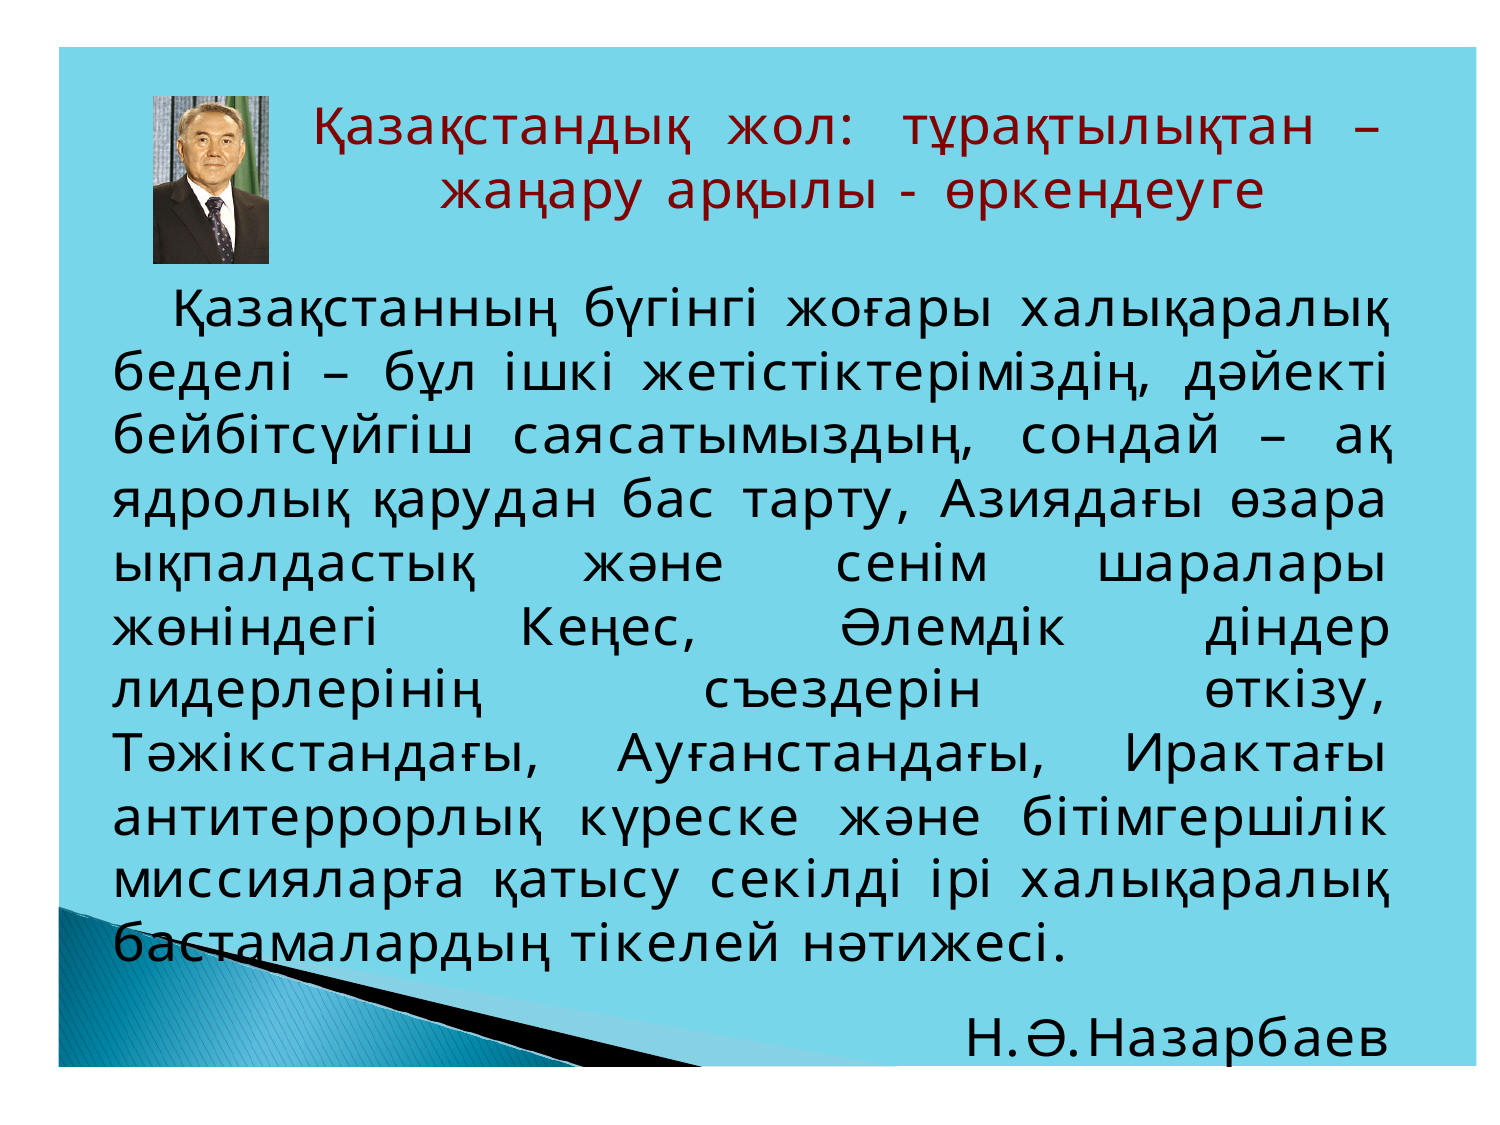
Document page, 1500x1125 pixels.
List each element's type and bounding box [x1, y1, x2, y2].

list [58, 46, 1477, 1067]
